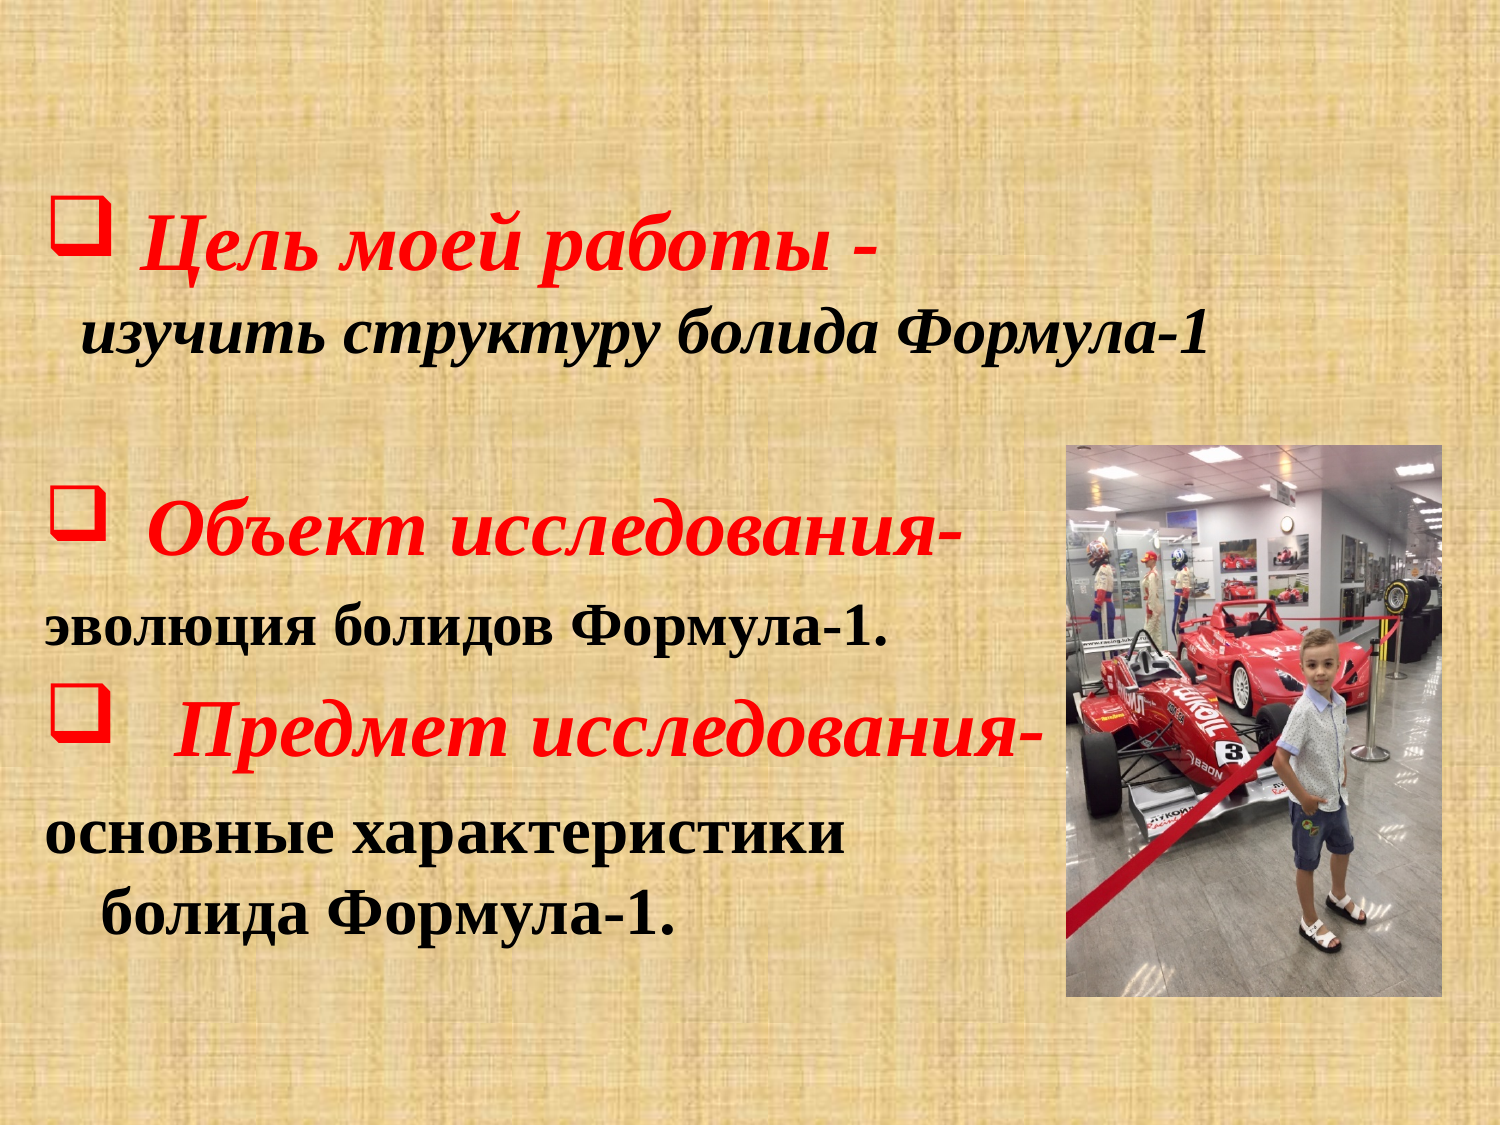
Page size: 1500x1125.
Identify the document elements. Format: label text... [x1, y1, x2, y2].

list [1066, 445, 1442, 997]
list Объект исследования- эволюция болидов Формула-1. Предмет исследования- основные характеристики болида Формула-1. [29, 385, 1081, 965]
picture [0, 0, 1500, 1125]
title Цель моей работы - изучить структуру болида Формула-1 [29, 149, 1459, 405]
